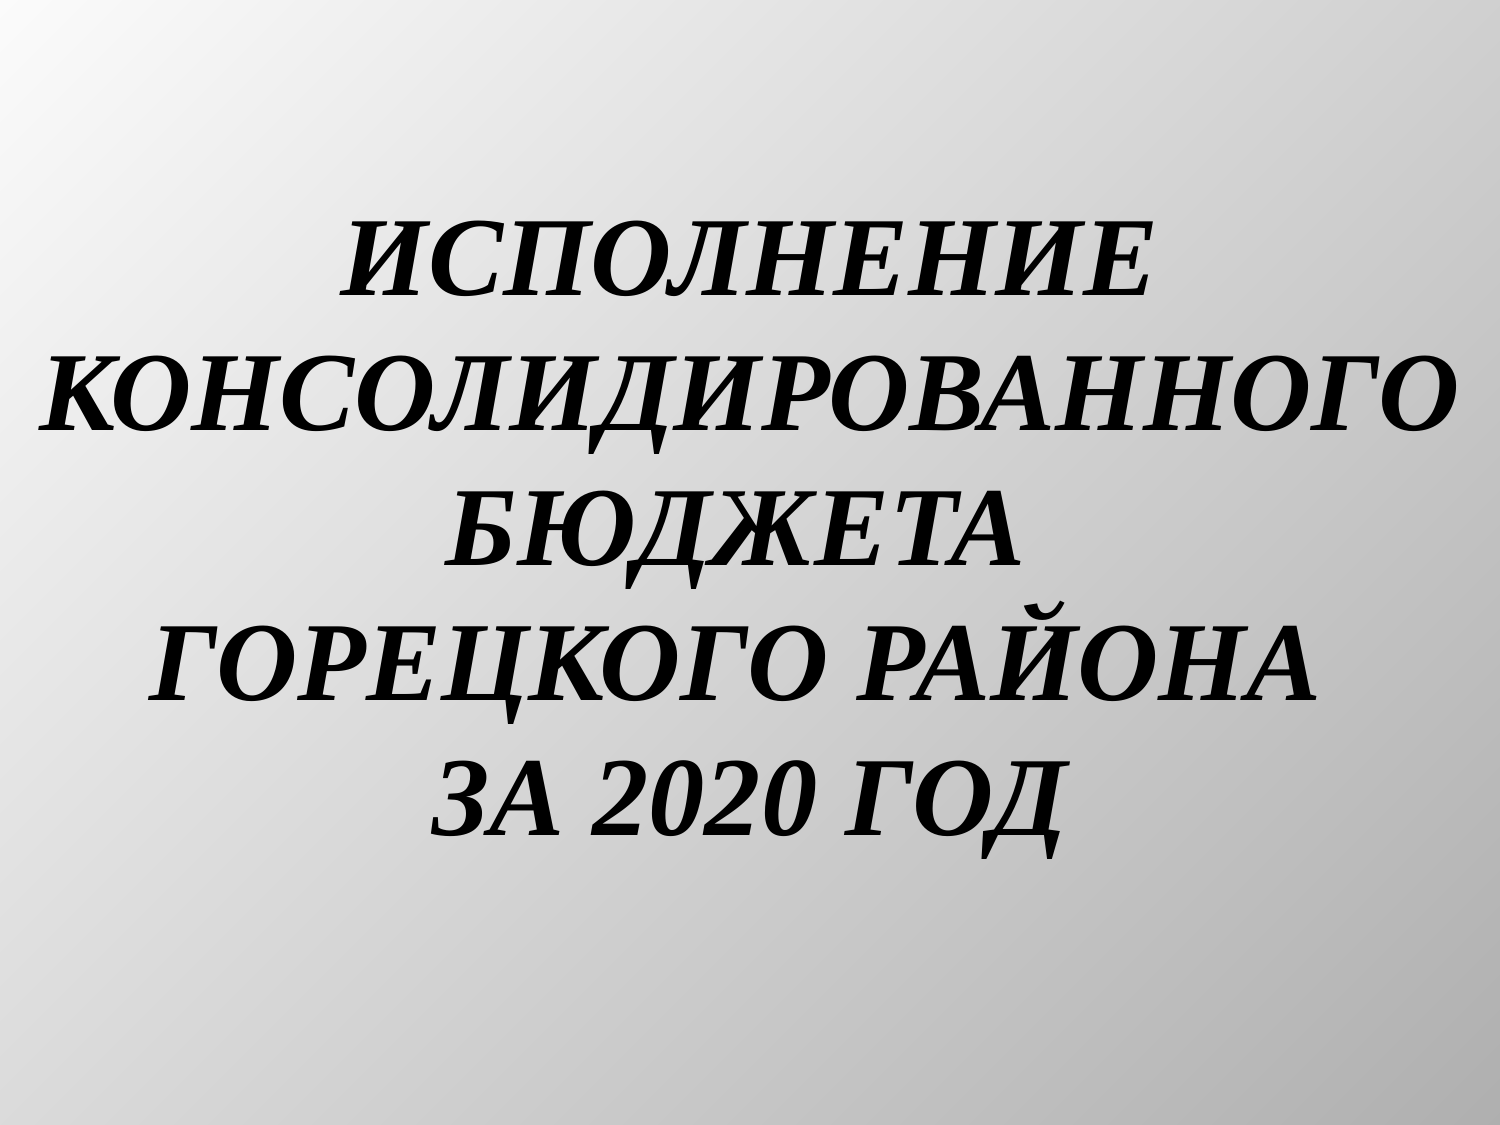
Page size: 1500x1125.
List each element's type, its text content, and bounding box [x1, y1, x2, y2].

title Исполнение консолидированного бюджета Горецкого района за 2020 год [23, 78, 1477, 858]
